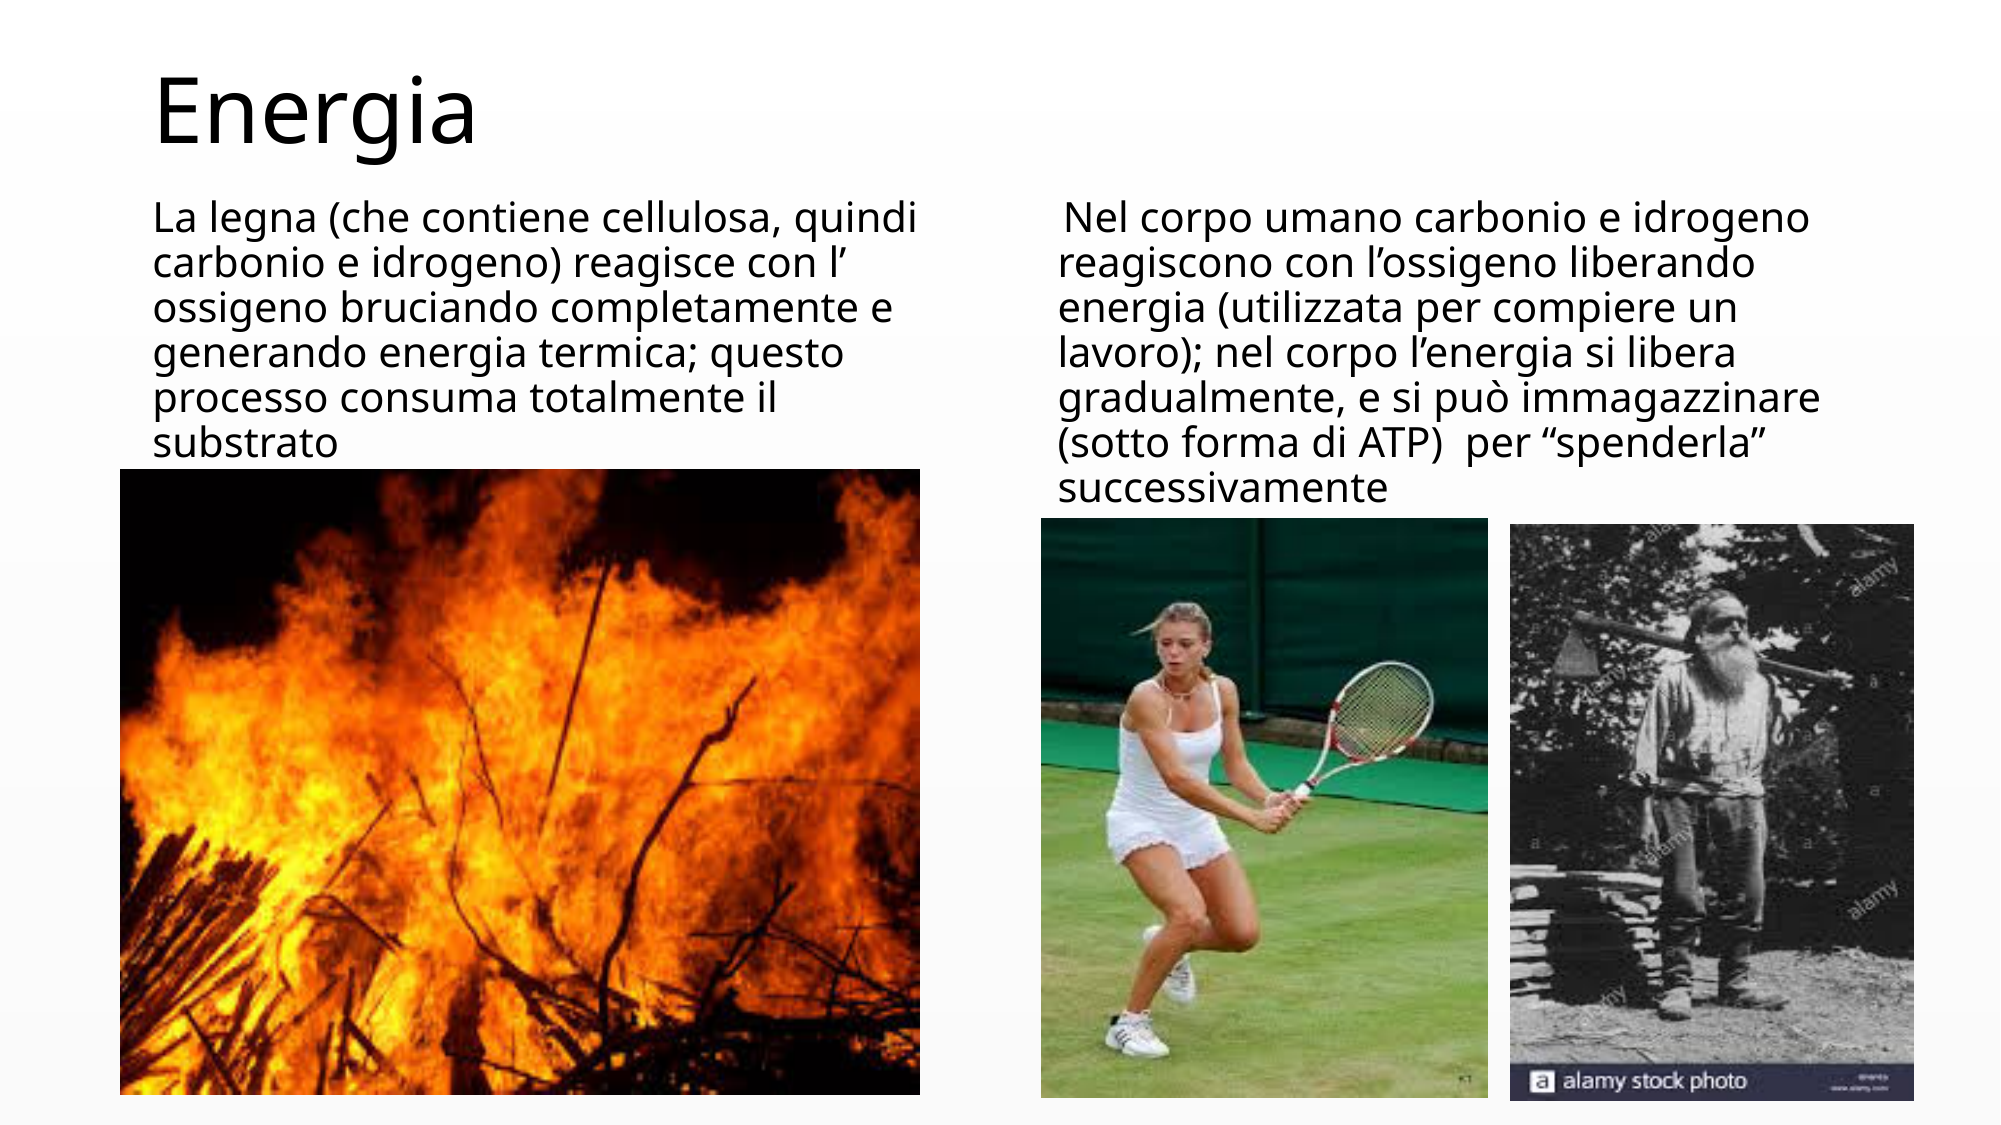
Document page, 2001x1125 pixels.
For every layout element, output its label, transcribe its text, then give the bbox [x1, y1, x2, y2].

picture [1510, 524, 1914, 1102]
picture [119, 469, 920, 1096]
list La legna (che contiene cellulosa, quindi carbonio e idrogeno) reagisce con l’ ossigeno bruciando completamente e generando energia termica; questo processo consuma totalmente il substrato [137, 189, 988, 1014]
list Nel corpo umano carbonio e idrogeno reagiscono con l’ossigeno liberando energia (utilizzata per compiere un lavoro); nel corpo l’energia si libera gradualmente, e si può immagazzinare (sotto forma di ATP) per “spenderla” successivamente [1005, 189, 1863, 1087]
picture [1041, 518, 1488, 1098]
title Energia [137, 59, 1863, 278]
